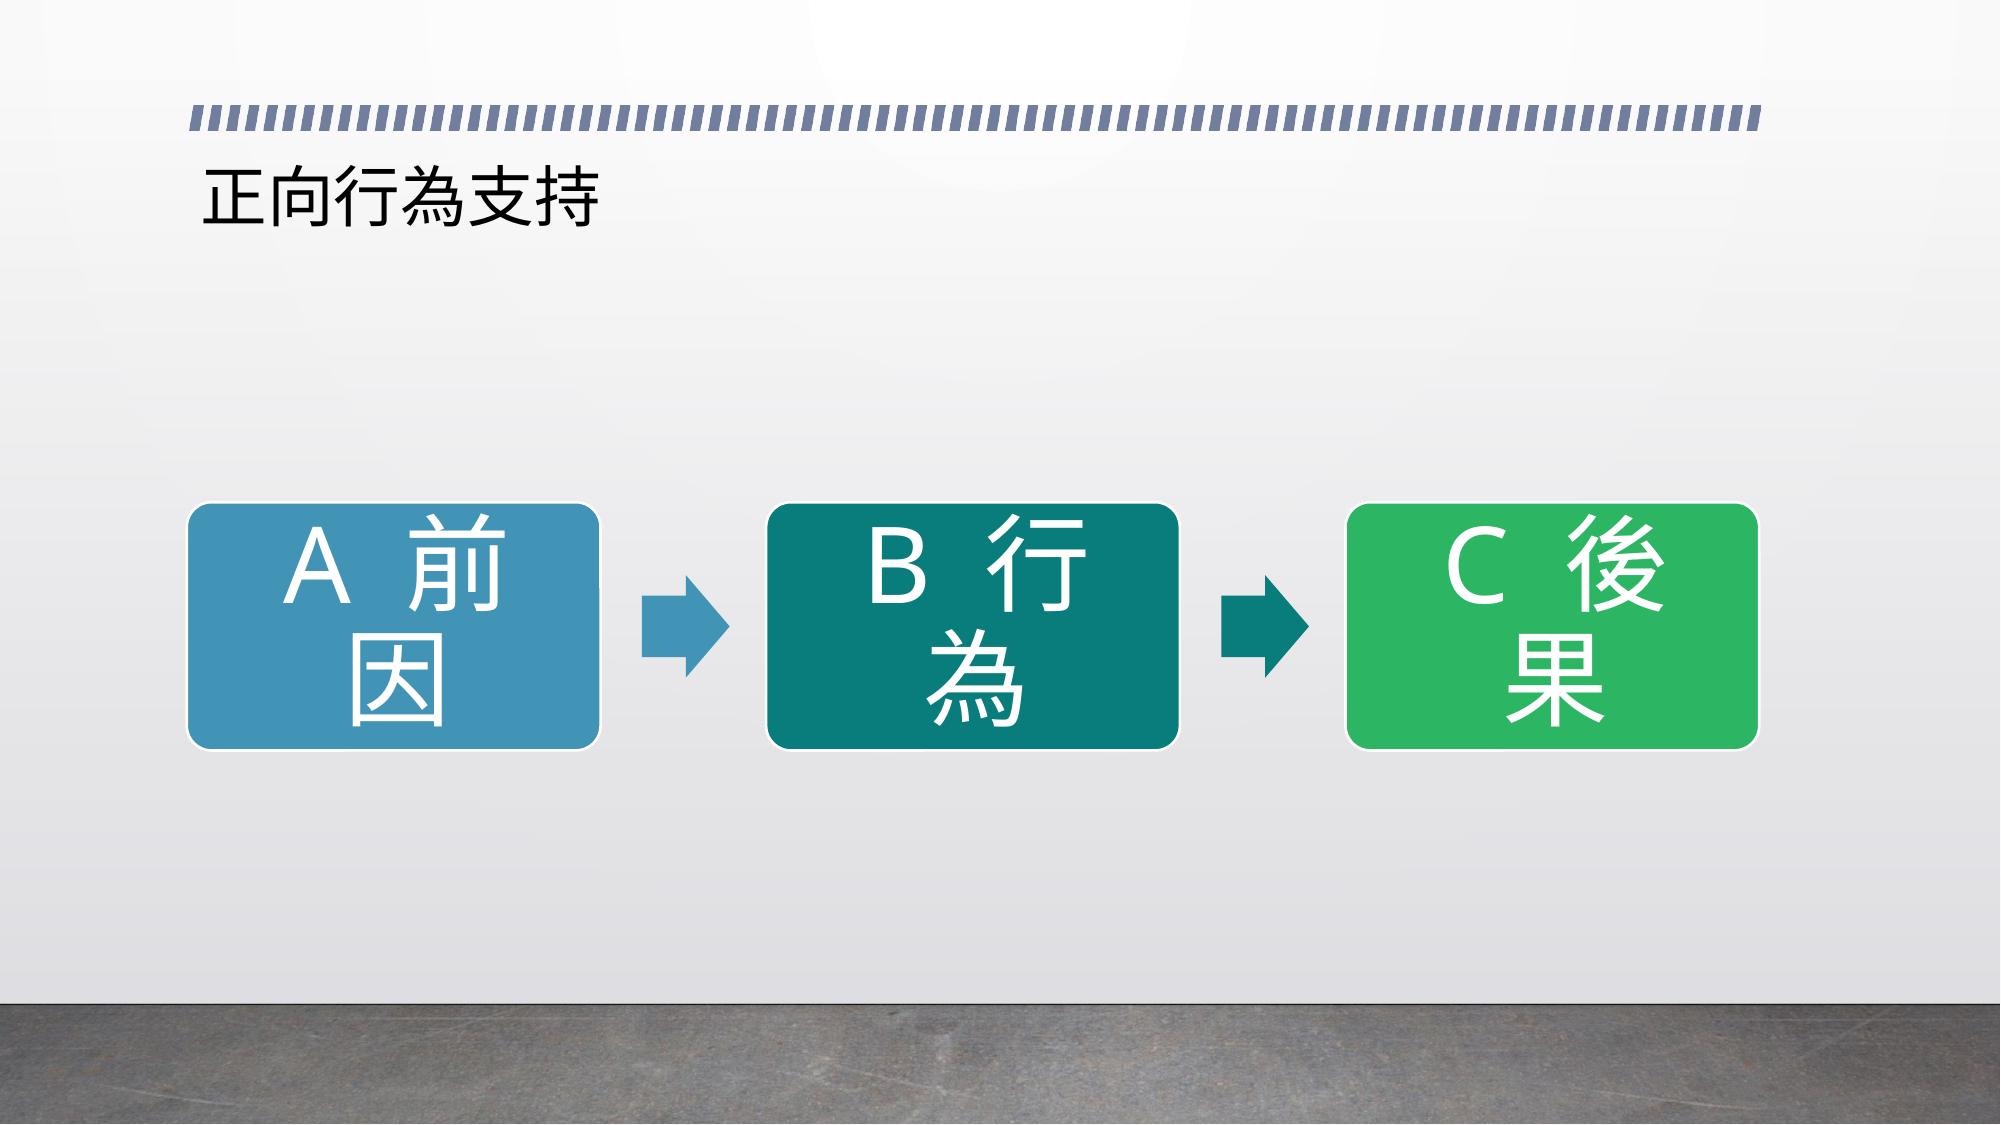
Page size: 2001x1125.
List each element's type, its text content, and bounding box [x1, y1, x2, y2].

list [185, 355, 1761, 897]
picture [0, 1004, 2000, 1124]
title 正向行為支持 [185, 156, 1761, 329]
